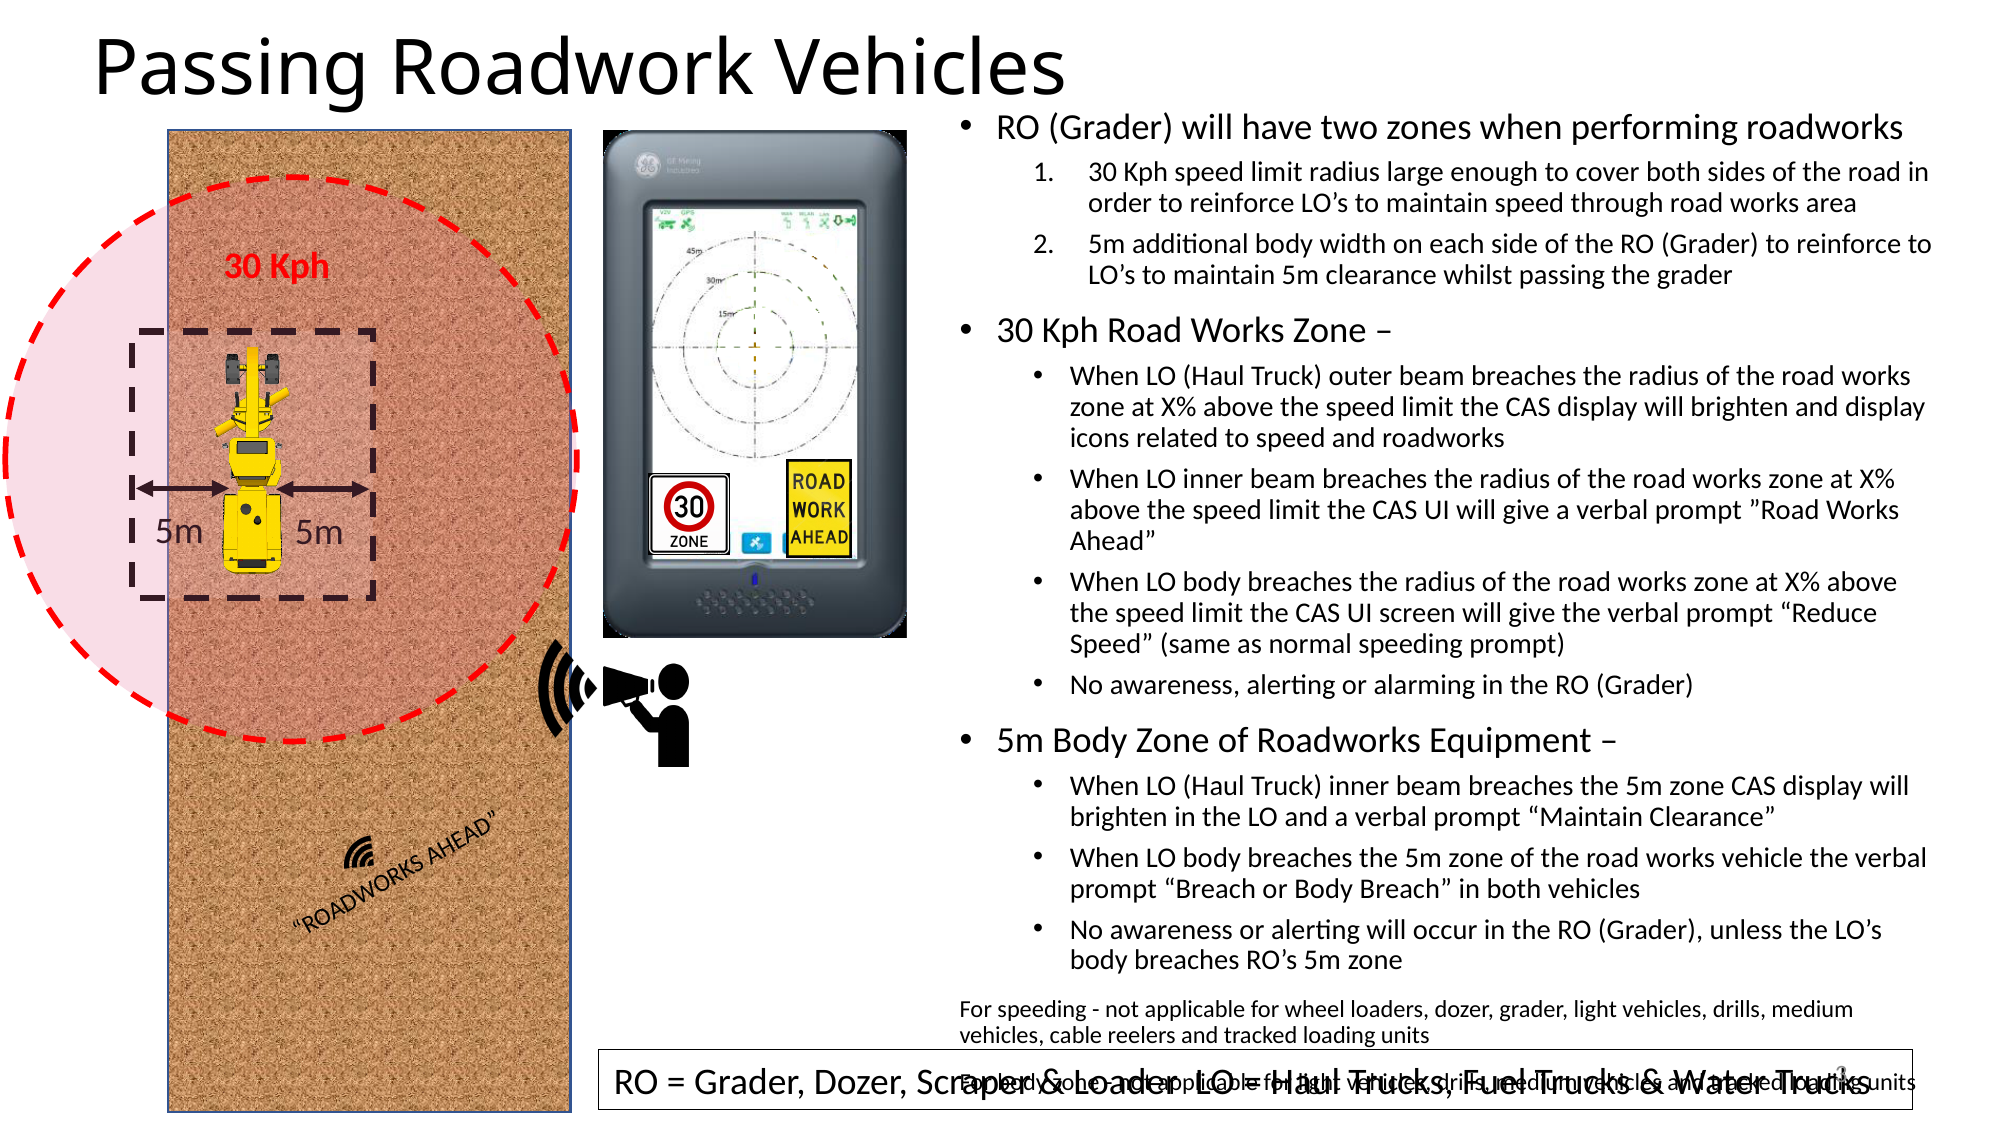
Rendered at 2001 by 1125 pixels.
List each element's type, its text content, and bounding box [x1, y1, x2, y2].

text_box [506, 615, 708, 788]
title Passing Roadwork Vehicles [77, 20, 1803, 119]
picture [210, 345, 292, 575]
list RO (Grader) will have two zones when performing roadworks 30 Kph speed limit radius large enough to cover both sides of the road in order to reinforce LO’s to maintain speed through road works area 5m additional body width on each side of the RO (Grader) to reinforce to LO’s to maintain 5m clearance whilst passing the grader 30 Kph Road Works Zone – When LO (Haul Truck) outer beam breaches the radius of the road works zone at X% above the speed limit the CAS display will brighten and display icons related to speed and roadworks When LO inner beam breaches the radius of the road works zone at X% above the speed limit the CAS UI will give a verbal prompt ”Road Works Ahead” When LO body breaches the radius of the road works zone at X% above the speed limit the CAS UI screen will give the verbal prompt “Reduce Speed” (same as normal speeding prompt) No awareness, alerting or alarming in the RO (Grader) 5m Body Zone of Roadworks Equipment – When LO (Haul Truck) inner beam breaches the 5m zone CAS display will brighten in the LO and a verbal prompt “Maintain Clearance” When LO body breaches the 5m zone of the road works vehicle the verbal prompt “Breach or Body Breach” in both vehicles No awareness or alerting will occur in the RO (Grader), unless the LO’s body breaches RO’s 5m zone For speeding - not applicable for wheel loaders, dozer, grader, light vehicles, drills, medium vehicles, cable reelers and tracked loading units For body zone - not applicable for light vehicles, drills, medium vehicles and tracked loading units [944, 99, 1953, 1117]
text_box [167, 742, 572, 1113]
text_box RO = Grader, Dozer, Scraper & Loader LO = Haul Trucks, Fuel Trucks & Water Trucks [598, 1049, 1913, 1110]
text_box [253, 812, 521, 899]
slide_number 3 [1412, 1042, 1863, 1103]
picture [603, 130, 909, 638]
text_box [5, 177, 577, 742]
text_box [167, 129, 572, 177]
